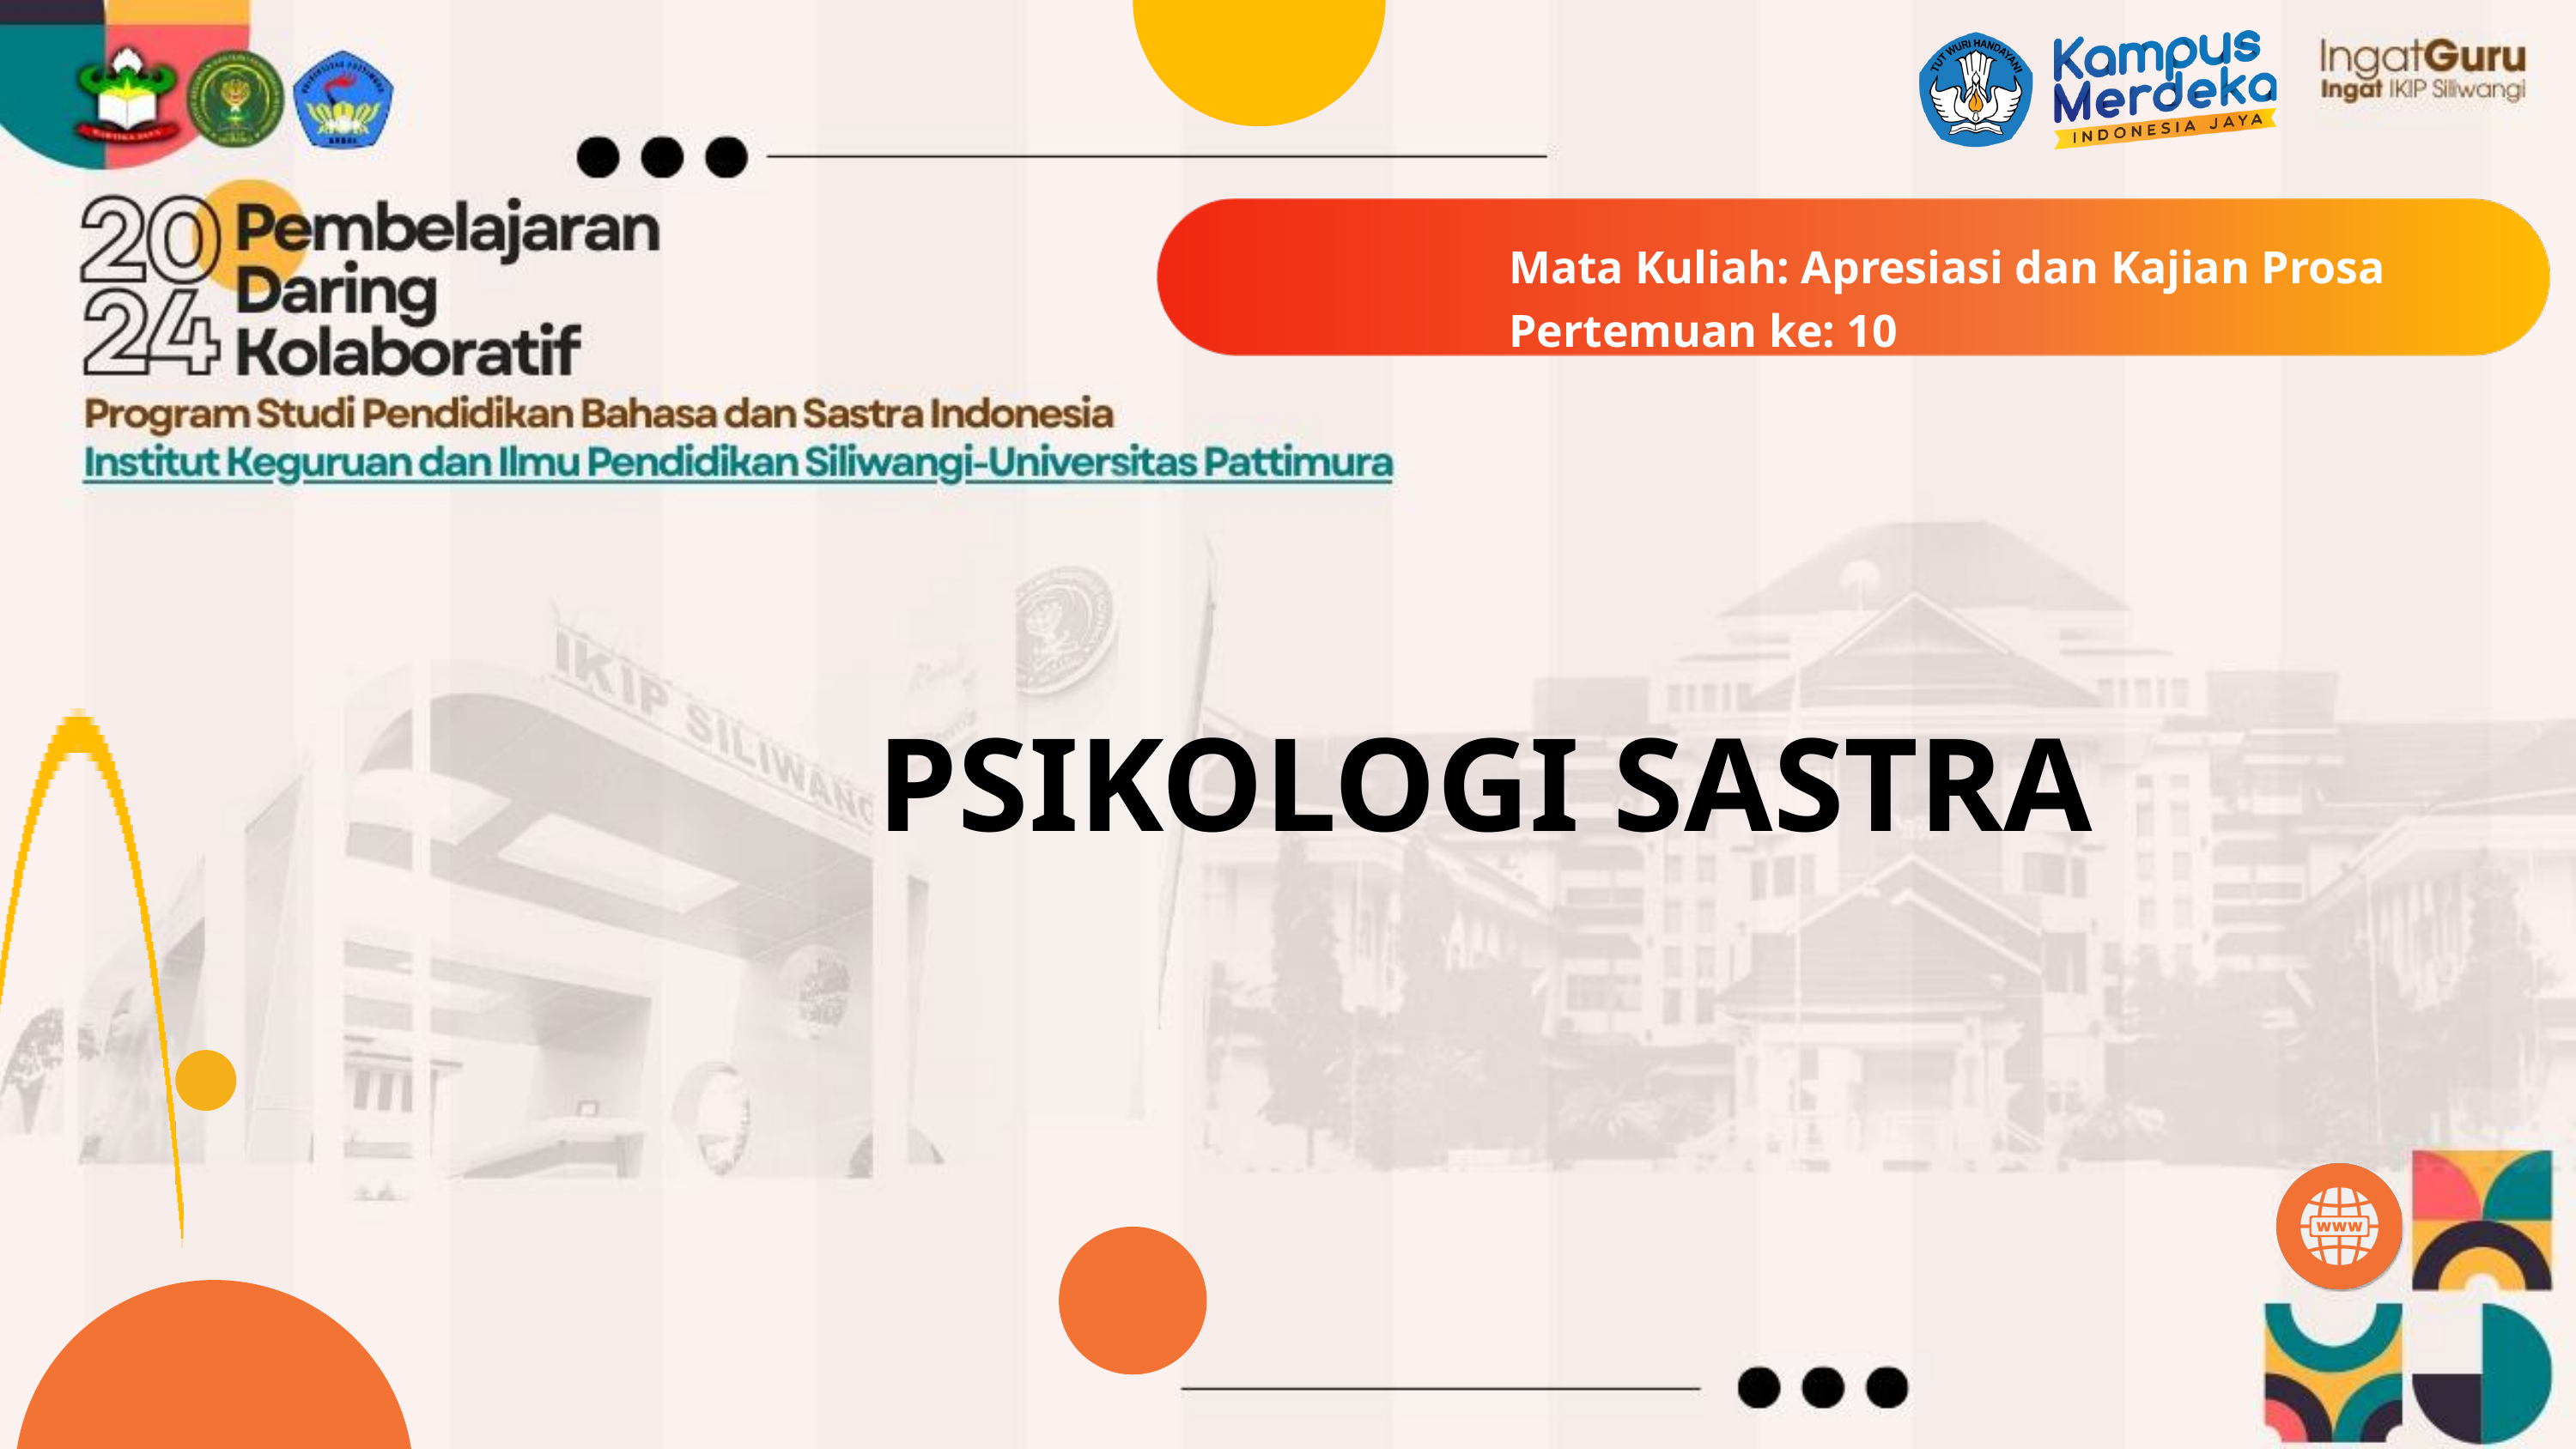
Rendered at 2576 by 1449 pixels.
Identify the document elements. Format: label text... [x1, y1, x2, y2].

text_box [1156, 198, 2551, 356]
text_box PSIKOLOGI SASTRA [52, 671, 2093, 858]
text_box [0, 0, 2576, 1449]
text_box [2054, 30, 2277, 149]
text_box [2276, 1163, 2403, 1289]
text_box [175, 1049, 237, 1112]
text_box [14, 1279, 414, 1449]
text_box Mata Kuliah: Apresiasi dan Kajian Prosa Pertemuan ke: 10 [1509, 227, 2537, 357]
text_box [1133, 0, 1386, 127]
text_box [1885, 30, 2055, 150]
text_box [0, 537, 184, 1257]
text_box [1058, 1226, 1207, 1375]
